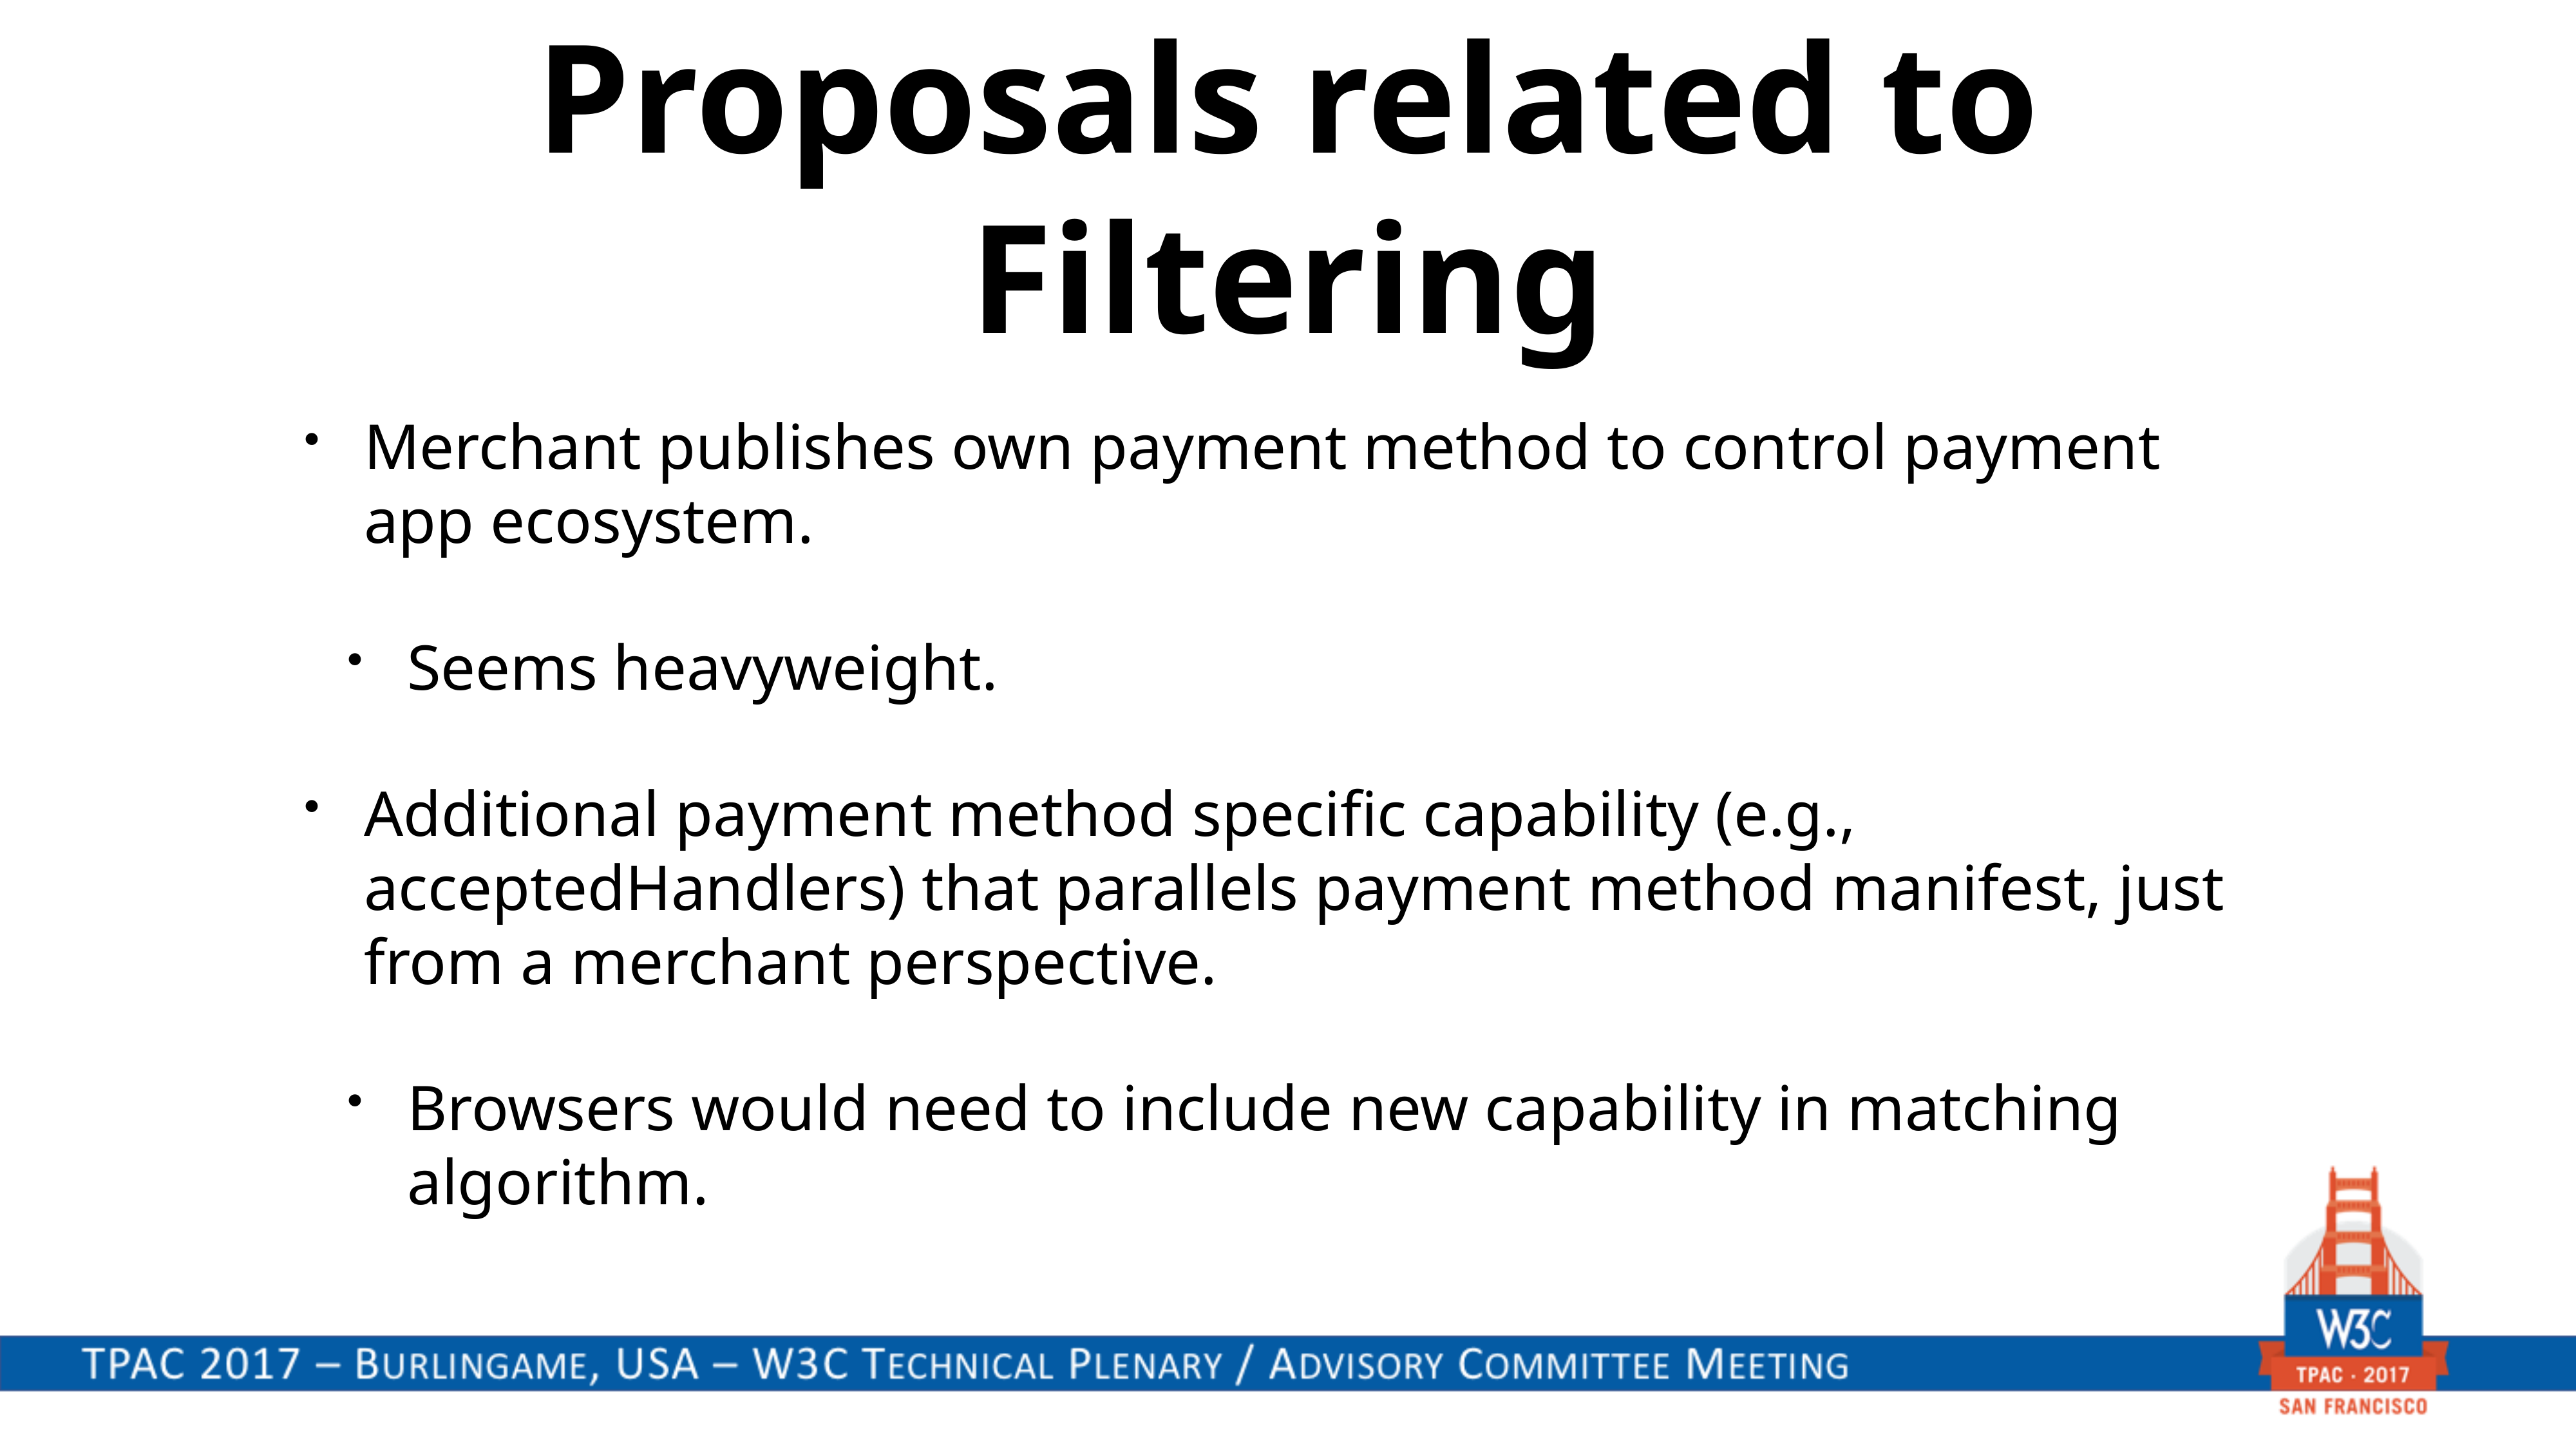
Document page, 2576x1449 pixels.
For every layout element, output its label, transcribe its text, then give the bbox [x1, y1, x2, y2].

picture [0, 0, 2576, 1449]
slide_number [2479, 1327, 2539, 1392]
list Merchant publishes own payment method to control payment app ecosystem. Seems heavyweight. Additional payment method specific capability (e.g., acceptedHandlers) that parallels payment method manifest, just from a merchant perspective. Browsers would need to include new capability in matching algorithm. [296, 365, 2280, 1260]
title Proposals related to Filtering [296, 65, 2280, 300]
